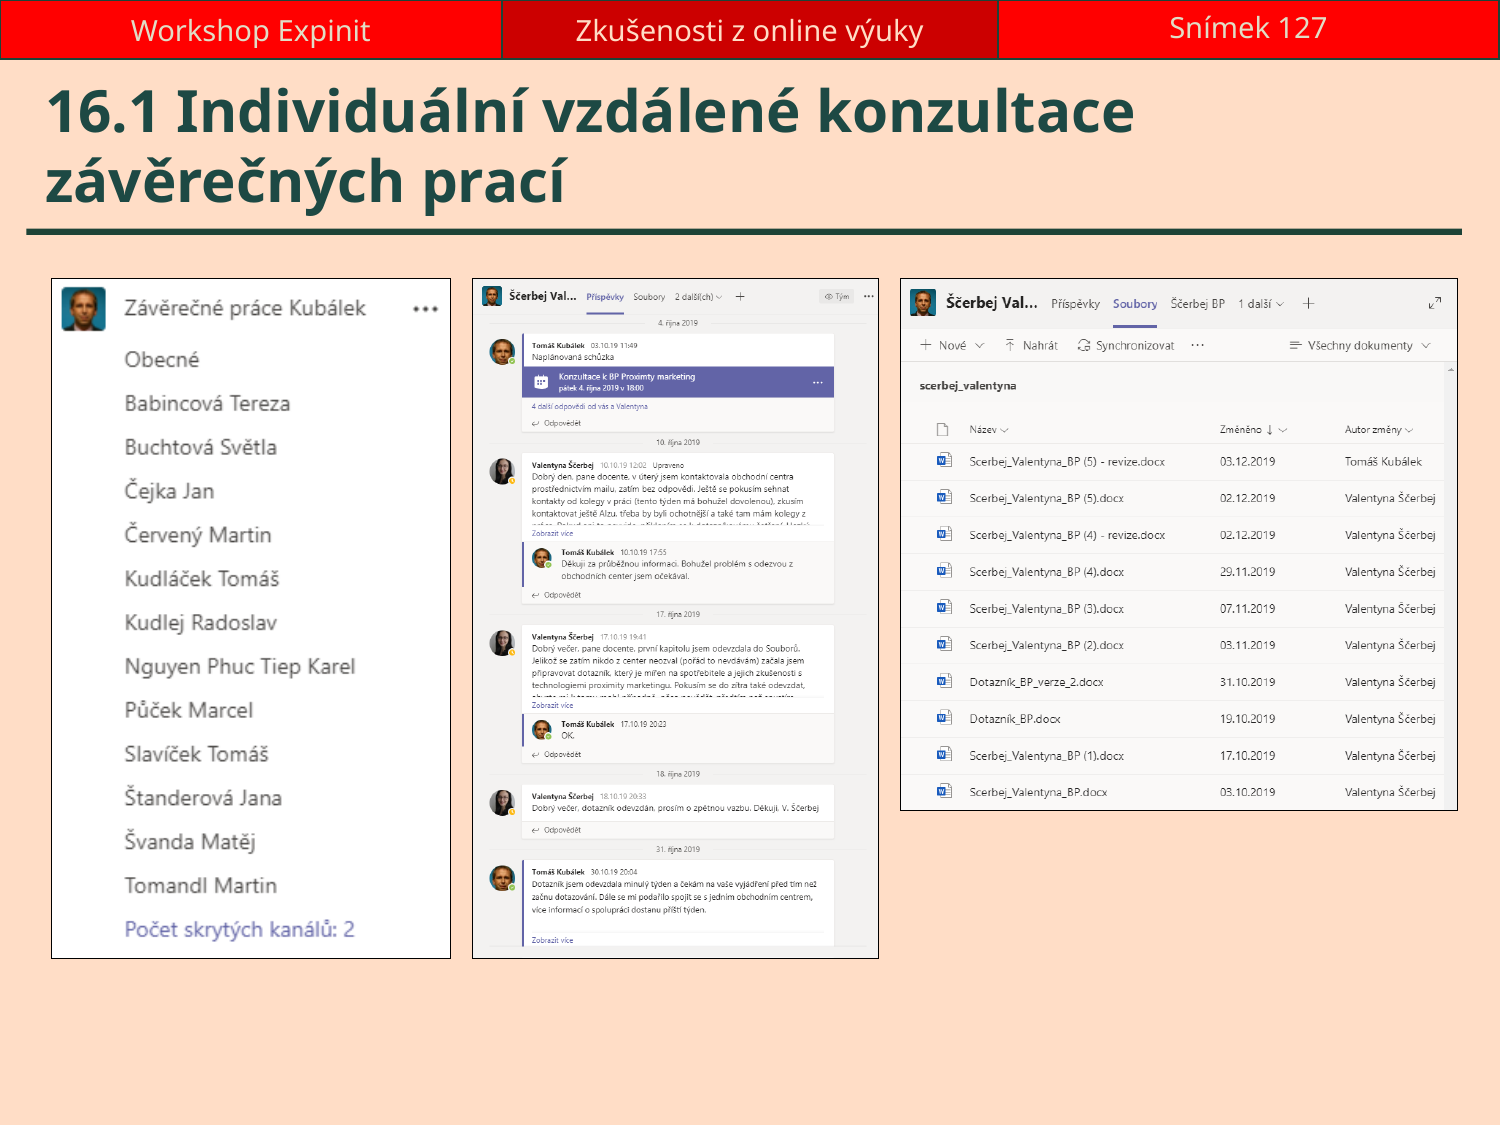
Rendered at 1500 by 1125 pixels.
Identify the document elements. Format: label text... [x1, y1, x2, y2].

footer Zkušenosti z online výuky [503, 0, 997, 60]
picture [51, 278, 451, 959]
picture [900, 278, 1459, 811]
picture [472, 278, 879, 959]
title 16.1 Individuální vzdálené konzultace závěrečných prací [30, 66, 1459, 222]
slide_number Workshop Expinit [0, 0, 503, 60]
slide_number Snímek 127 [997, 0, 1500, 60]
